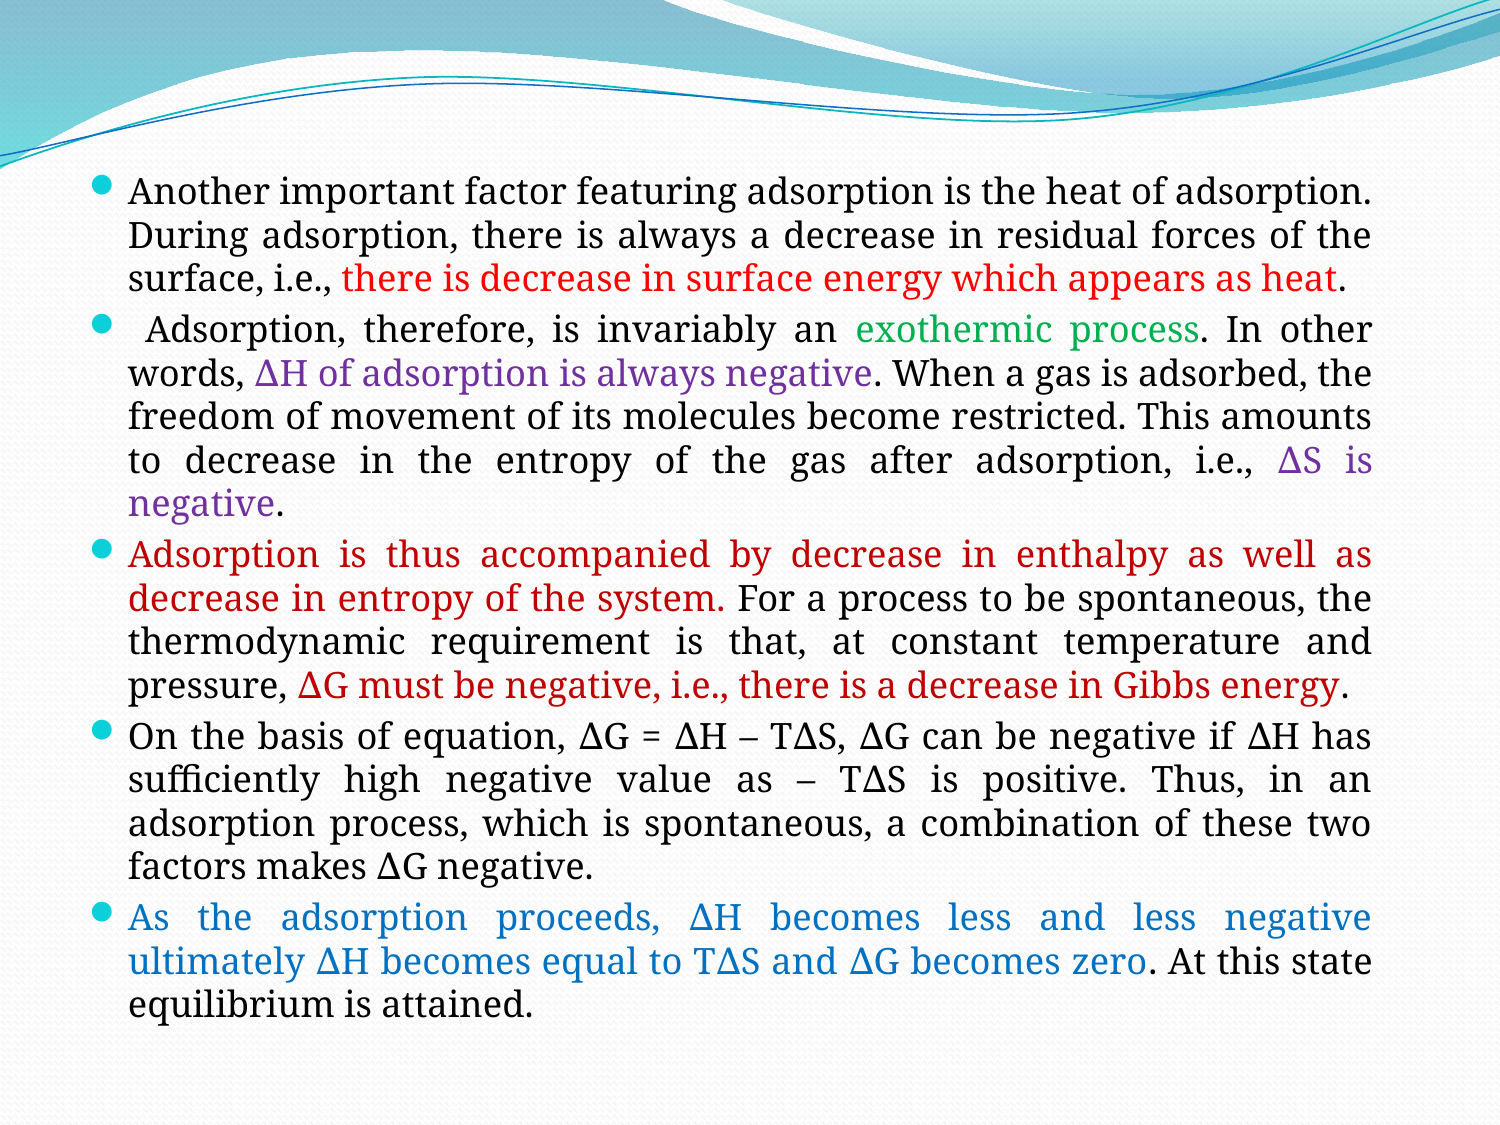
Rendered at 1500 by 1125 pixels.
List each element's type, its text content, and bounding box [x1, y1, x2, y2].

list Another important factor featuring adsorption is the heat of adsorption. During adsorption, there is always a decrease in residual forces of the surface, i.e., there is decrease in surface energy which appears as heat. Adsorption, therefore, is invariably an exothermic process. In other words, ∆H of adsorption is always negative. When a gas is adsorbed, the freedom of movement of its molecules become restricted. This amounts to decrease in the entropy of the gas after adsorption, i.e., ∆S is negative. Adsorption is thus accompanied by decrease in enthalpy as well as decrease in entropy of the system. For a process to be spontaneous, the thermodynamic requirement is that, at constant temperature and pressure, ∆G must be negative, i.e., there is a decrease in Gibbs energy. On the basis of equation, ∆G = ∆H – T∆S, ∆G can be negative if ∆H has sufficiently high negative value as – T∆S is positive. Thus, in an adsorption process, which is spontaneous, a combination of these two factors makes ∆G negative. As the adsorption proceeds, ∆H becomes less and less negative ultimately ∆H becomes equal to T∆S and ∆G becomes zero. At this state equilibrium is attained. [74, 160, 1388, 1084]
